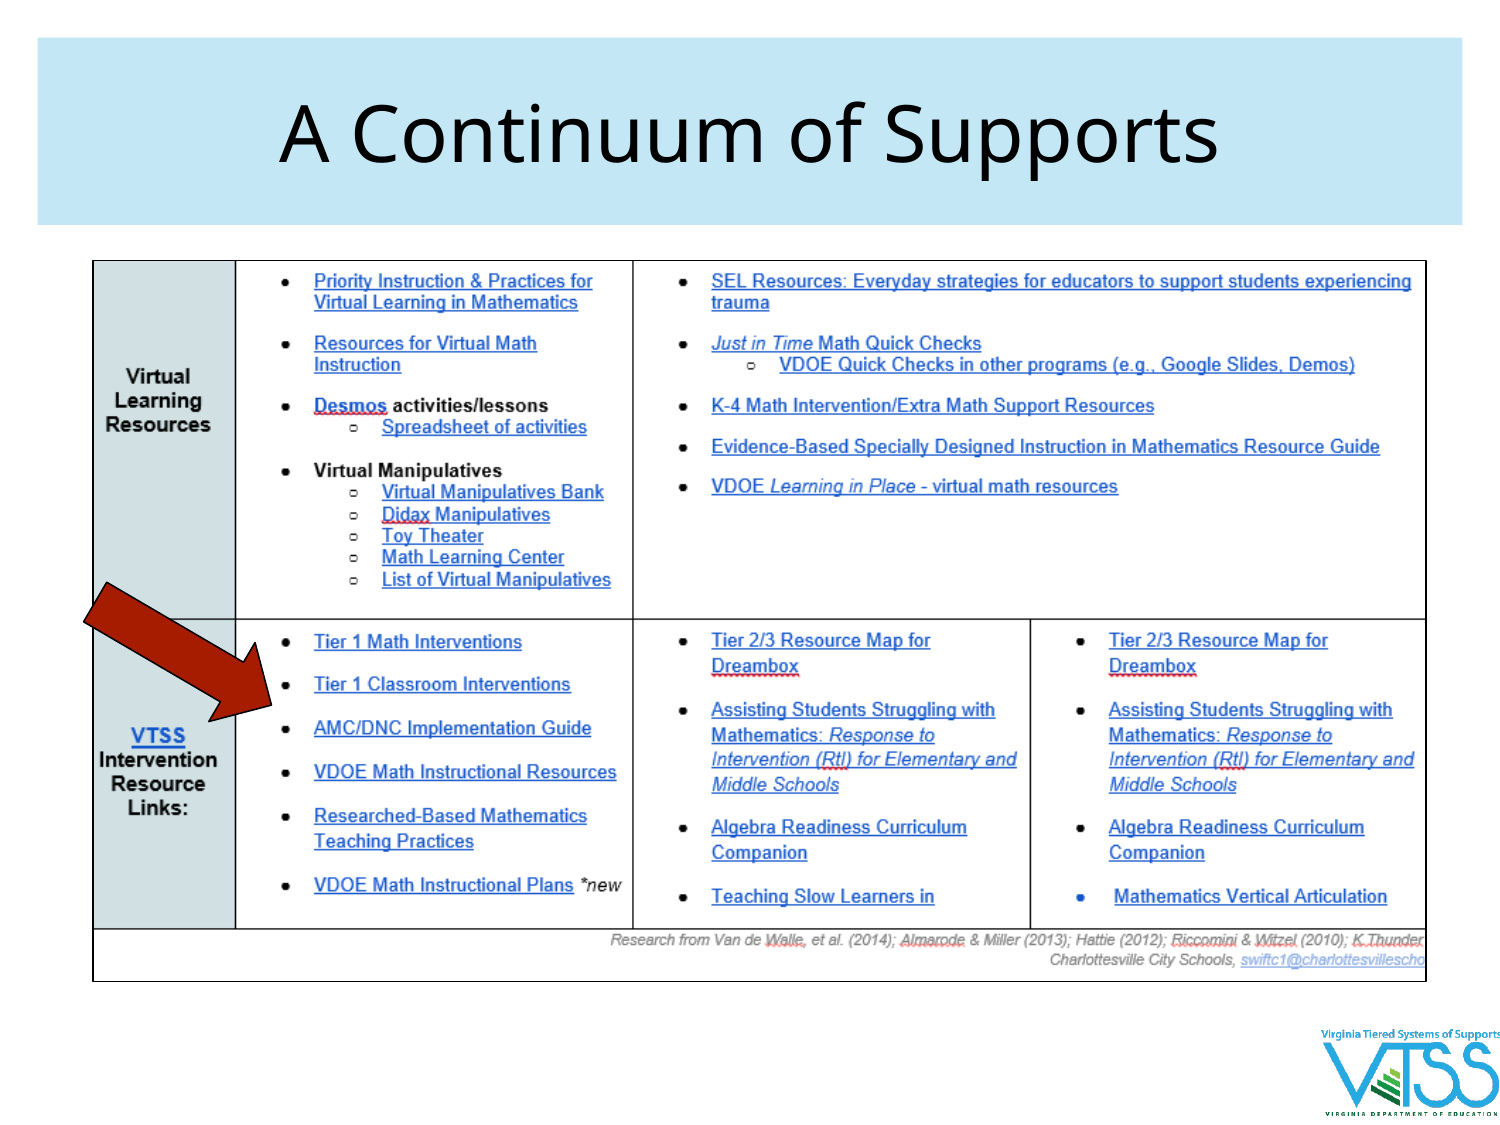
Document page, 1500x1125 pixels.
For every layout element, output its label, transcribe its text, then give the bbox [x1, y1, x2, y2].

text_box [83, 614, 88, 625]
title A Continuum of Supports [37, 37, 1463, 225]
picture [1321, 1029, 1500, 1116]
picture [93, 261, 1426, 981]
